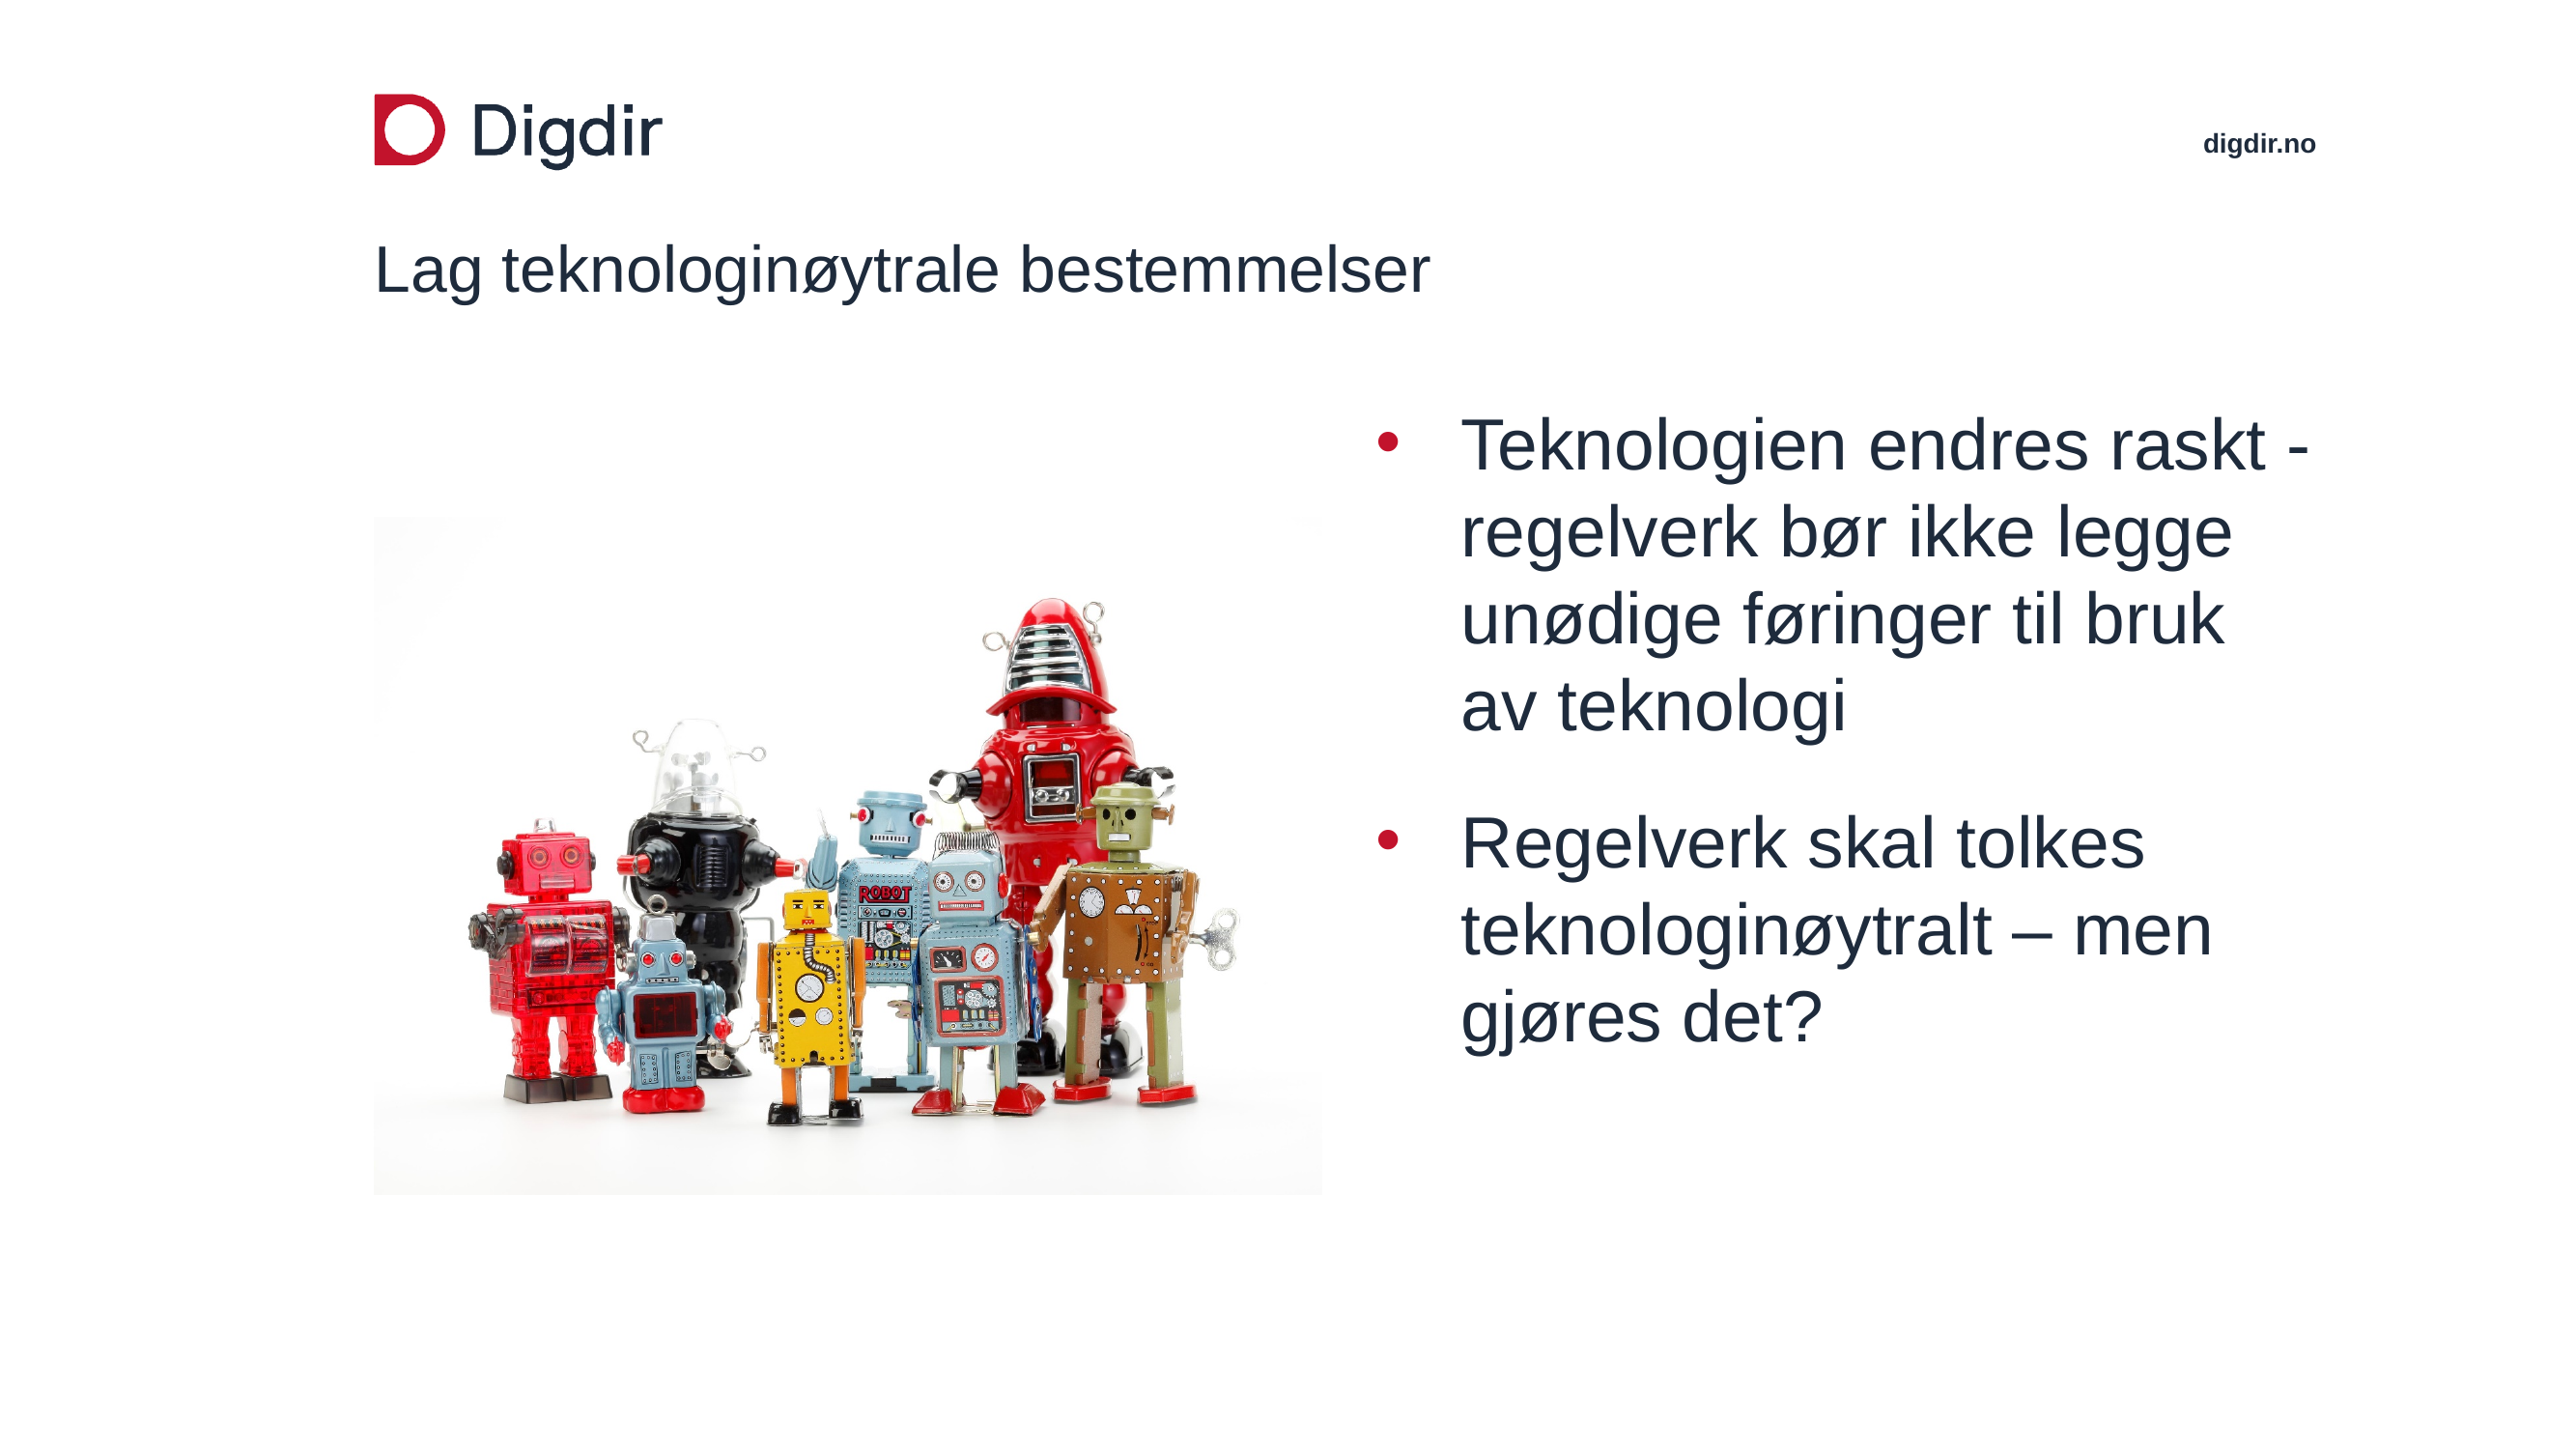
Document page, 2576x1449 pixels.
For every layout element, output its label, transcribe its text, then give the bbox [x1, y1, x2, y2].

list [374, 517, 1322, 1195]
list Teknologien endres raskt - regelverk bør ikke legge unødige føringer til bruk av teknologi Regelverk skal tolkes teknologinøytralt – men gjøres det? [1375, 397, 2323, 1314]
picture [354, 73, 682, 185]
title Lag teknologinøytrale bestemmelser [374, 234, 2323, 345]
